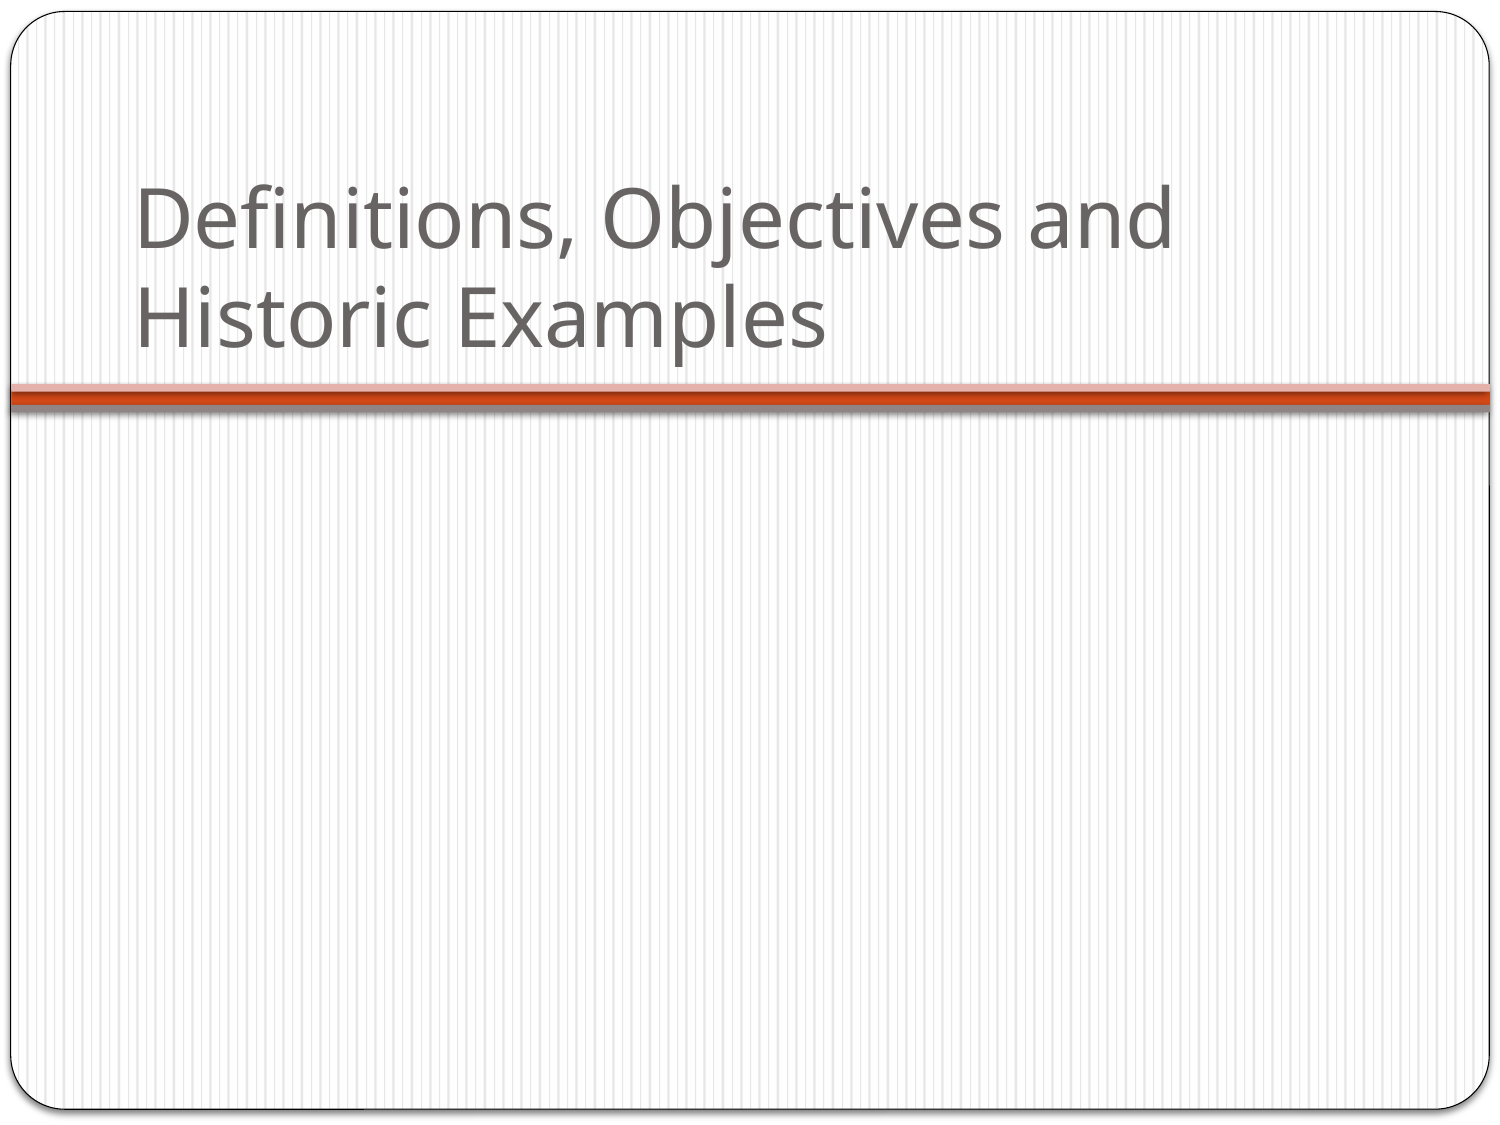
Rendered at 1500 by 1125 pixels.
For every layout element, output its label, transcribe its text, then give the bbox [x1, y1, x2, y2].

title Definitions, Objectives and Historic Examples [118, 156, 1394, 380]
